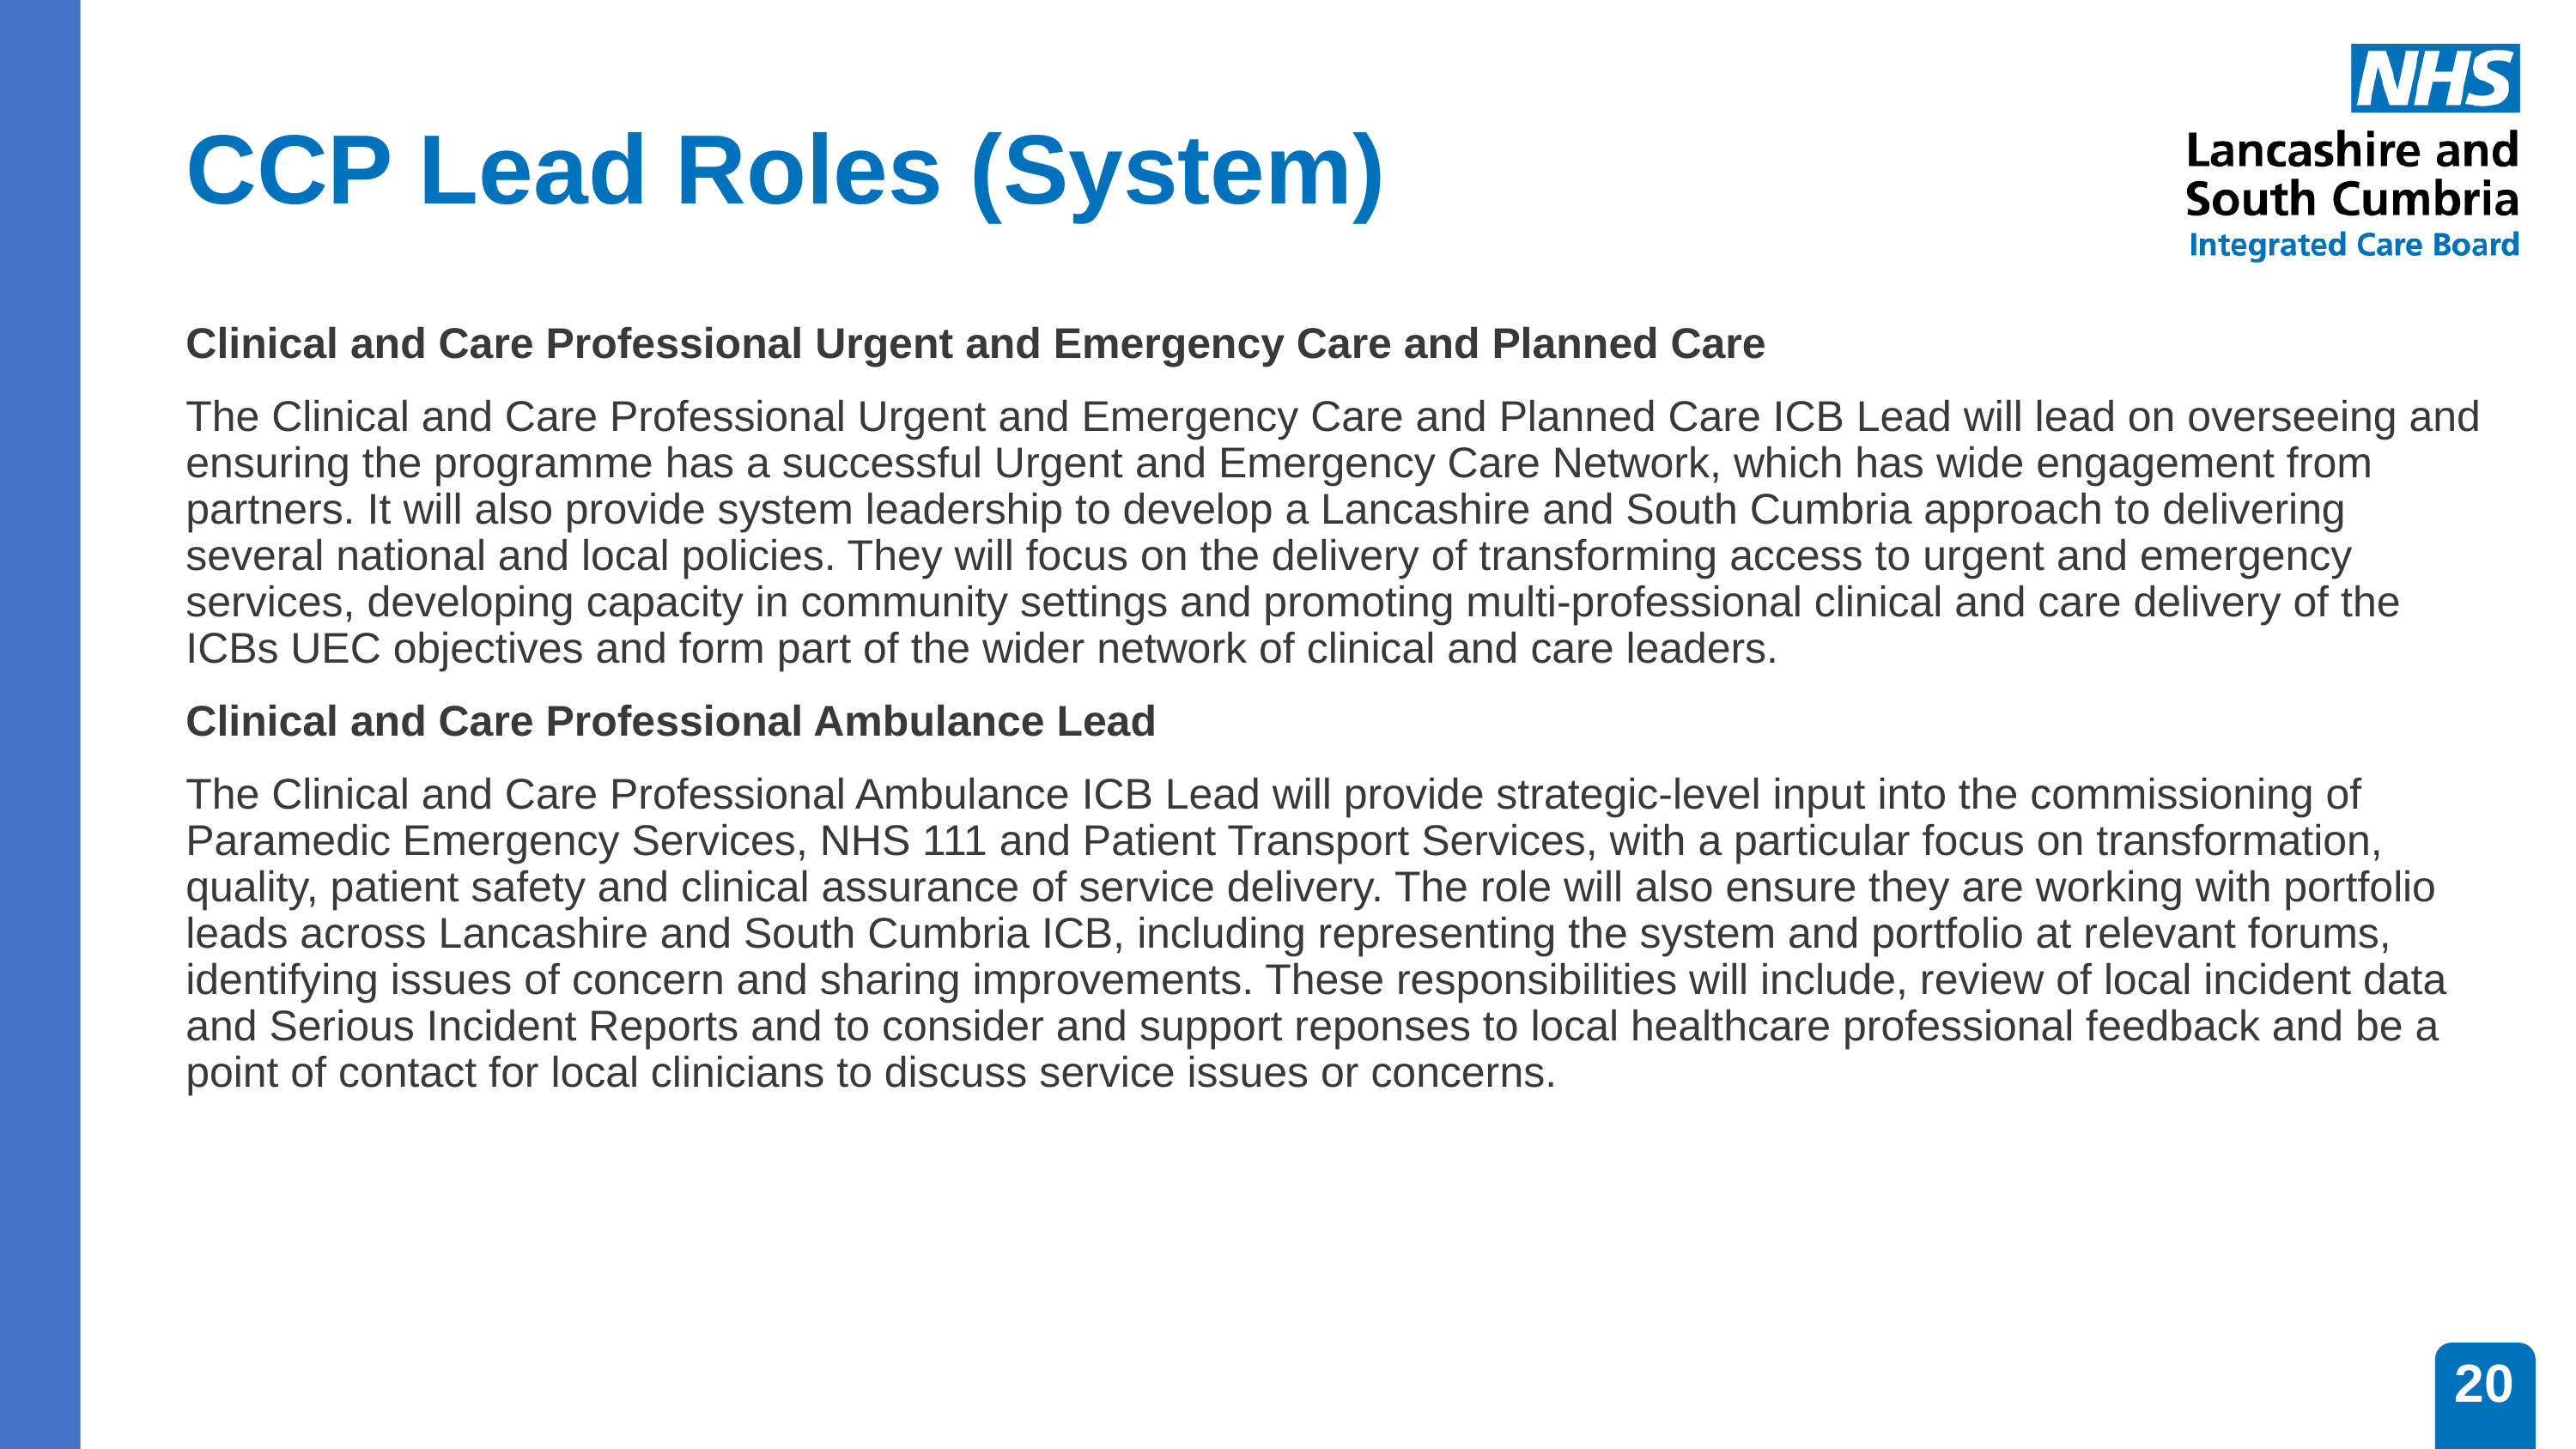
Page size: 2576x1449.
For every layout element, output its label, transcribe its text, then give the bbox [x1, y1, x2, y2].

slide_number 20 [2433, 1343, 2536, 1420]
title CCP Lead Roles (System) [173, 117, 2151, 227]
picture [2187, 44, 2520, 263]
list Clinical and Care Professional Urgent and Emergency Care and Planned Care The Clinical and Care Professional Urgent and Emergency Care and Planned Care ICB Lead will lead on overseeing and ensuring the programme has a successful Urgent and Emergency Care Network, which has wide engagement from partners. It will also provide system leadership to develop a Lancashire and South Cumbria approach to delivering several national and local policies. They will focus on the delivery of transforming access to urgent and emergency services, developing capacity in community settings and promoting multi-professional clinical and care delivery of the ICBs UEC objectives and form part of the wider network of clinical and care leaders. Clinical and Care Professional Ambulance Lead The Clinical and Care Professional Ambulance ICB Lead will provide strategic-level input into the commissioning of Paramedic Emergency Services, NHS 111 and Patient Transport Services, with a particular focus on transformation, quality, patient safety and clinical assurance of service delivery. The role will also ensure they are working with portfolio leads across Lancashire and South Cumbria ICB, including representing the system and portfolio at relevant forums, identifying issues of concern and sharing improvements. These responsibilities will include, review of local incident data and Serious Incident Reports and to consider and support reponses to local healthcare professional feedback and be a point of contact for local clinicians to discuss service issues or concerns. [173, 314, 2506, 1287]
